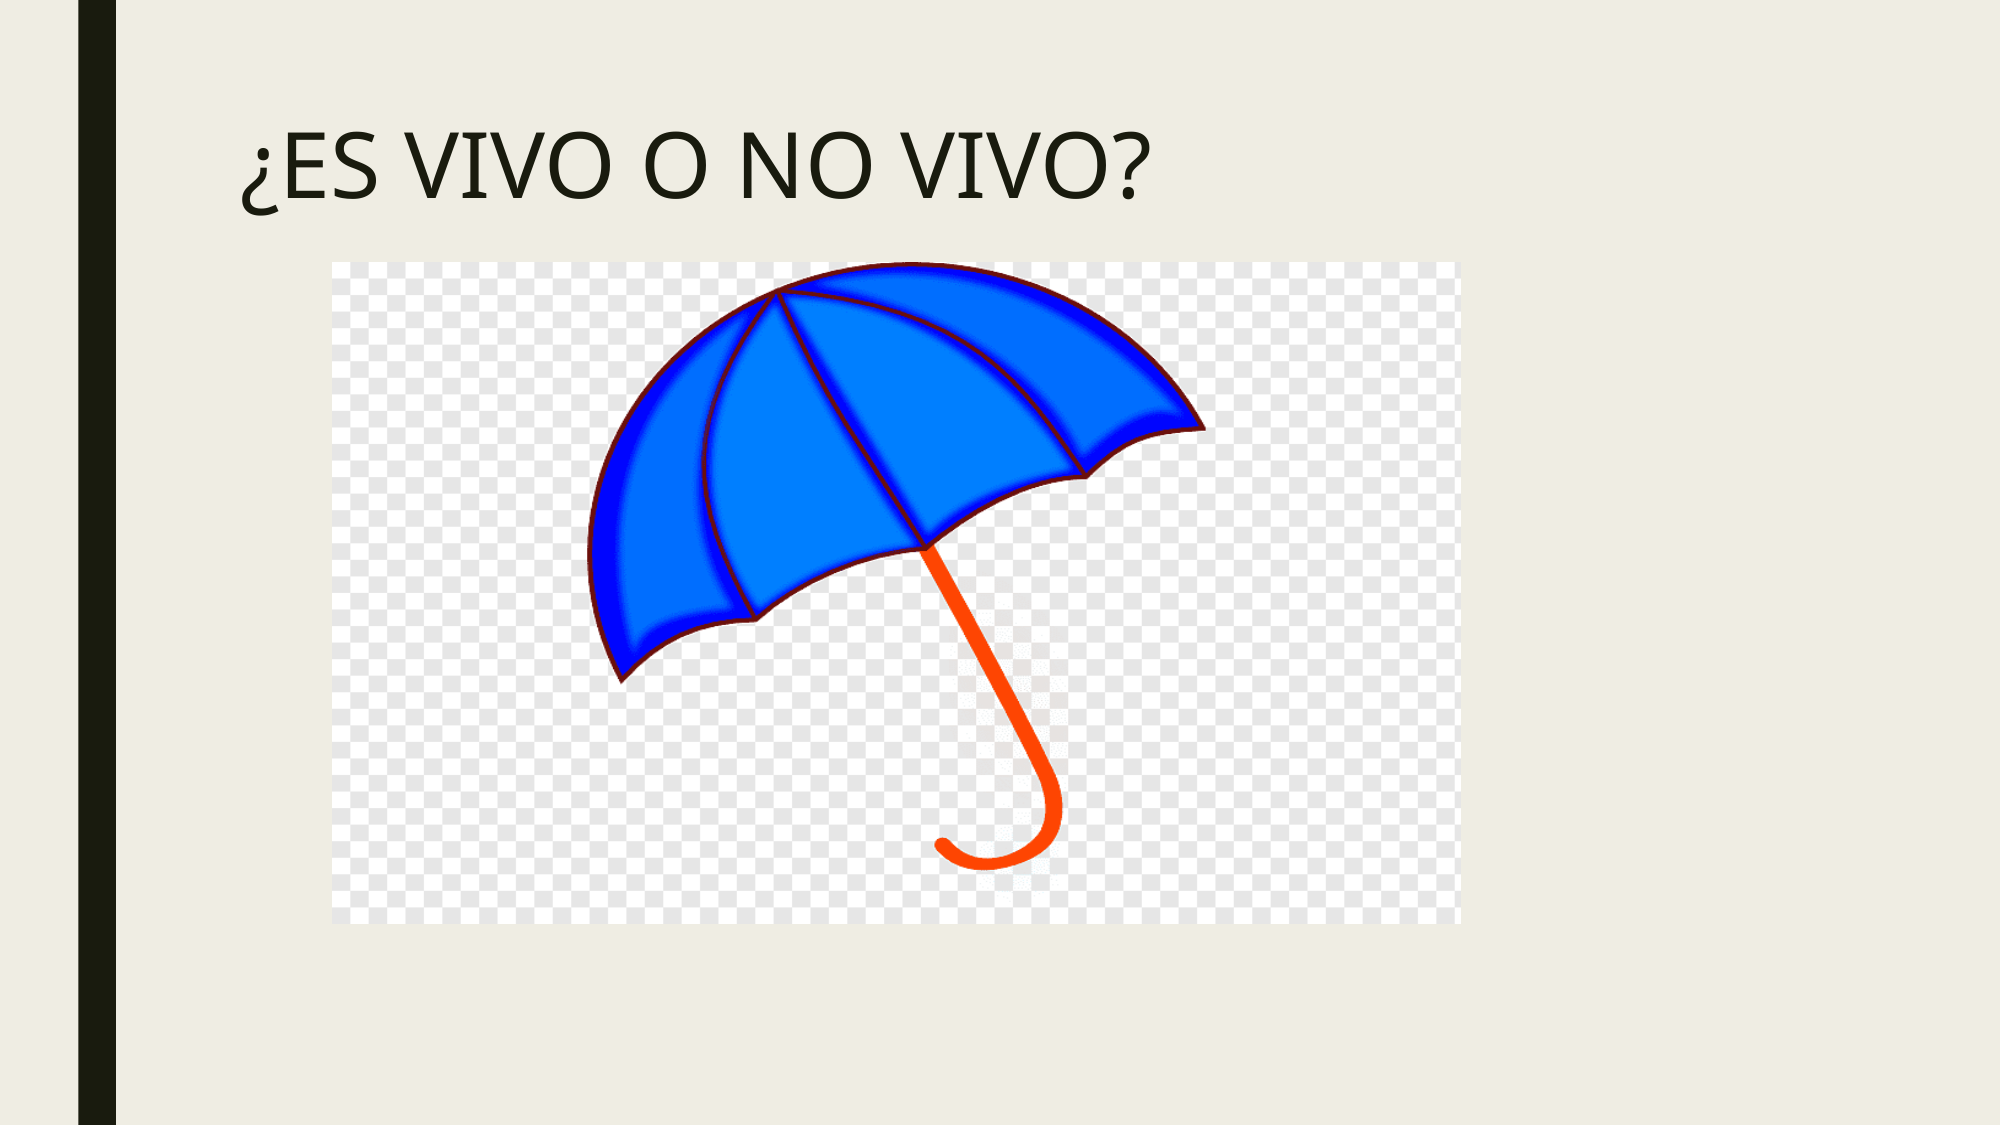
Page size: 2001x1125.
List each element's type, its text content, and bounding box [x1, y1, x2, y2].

title ¿ES VIVO O NO VIVO? [225, 112, 1800, 357]
picture [332, 262, 1461, 924]
